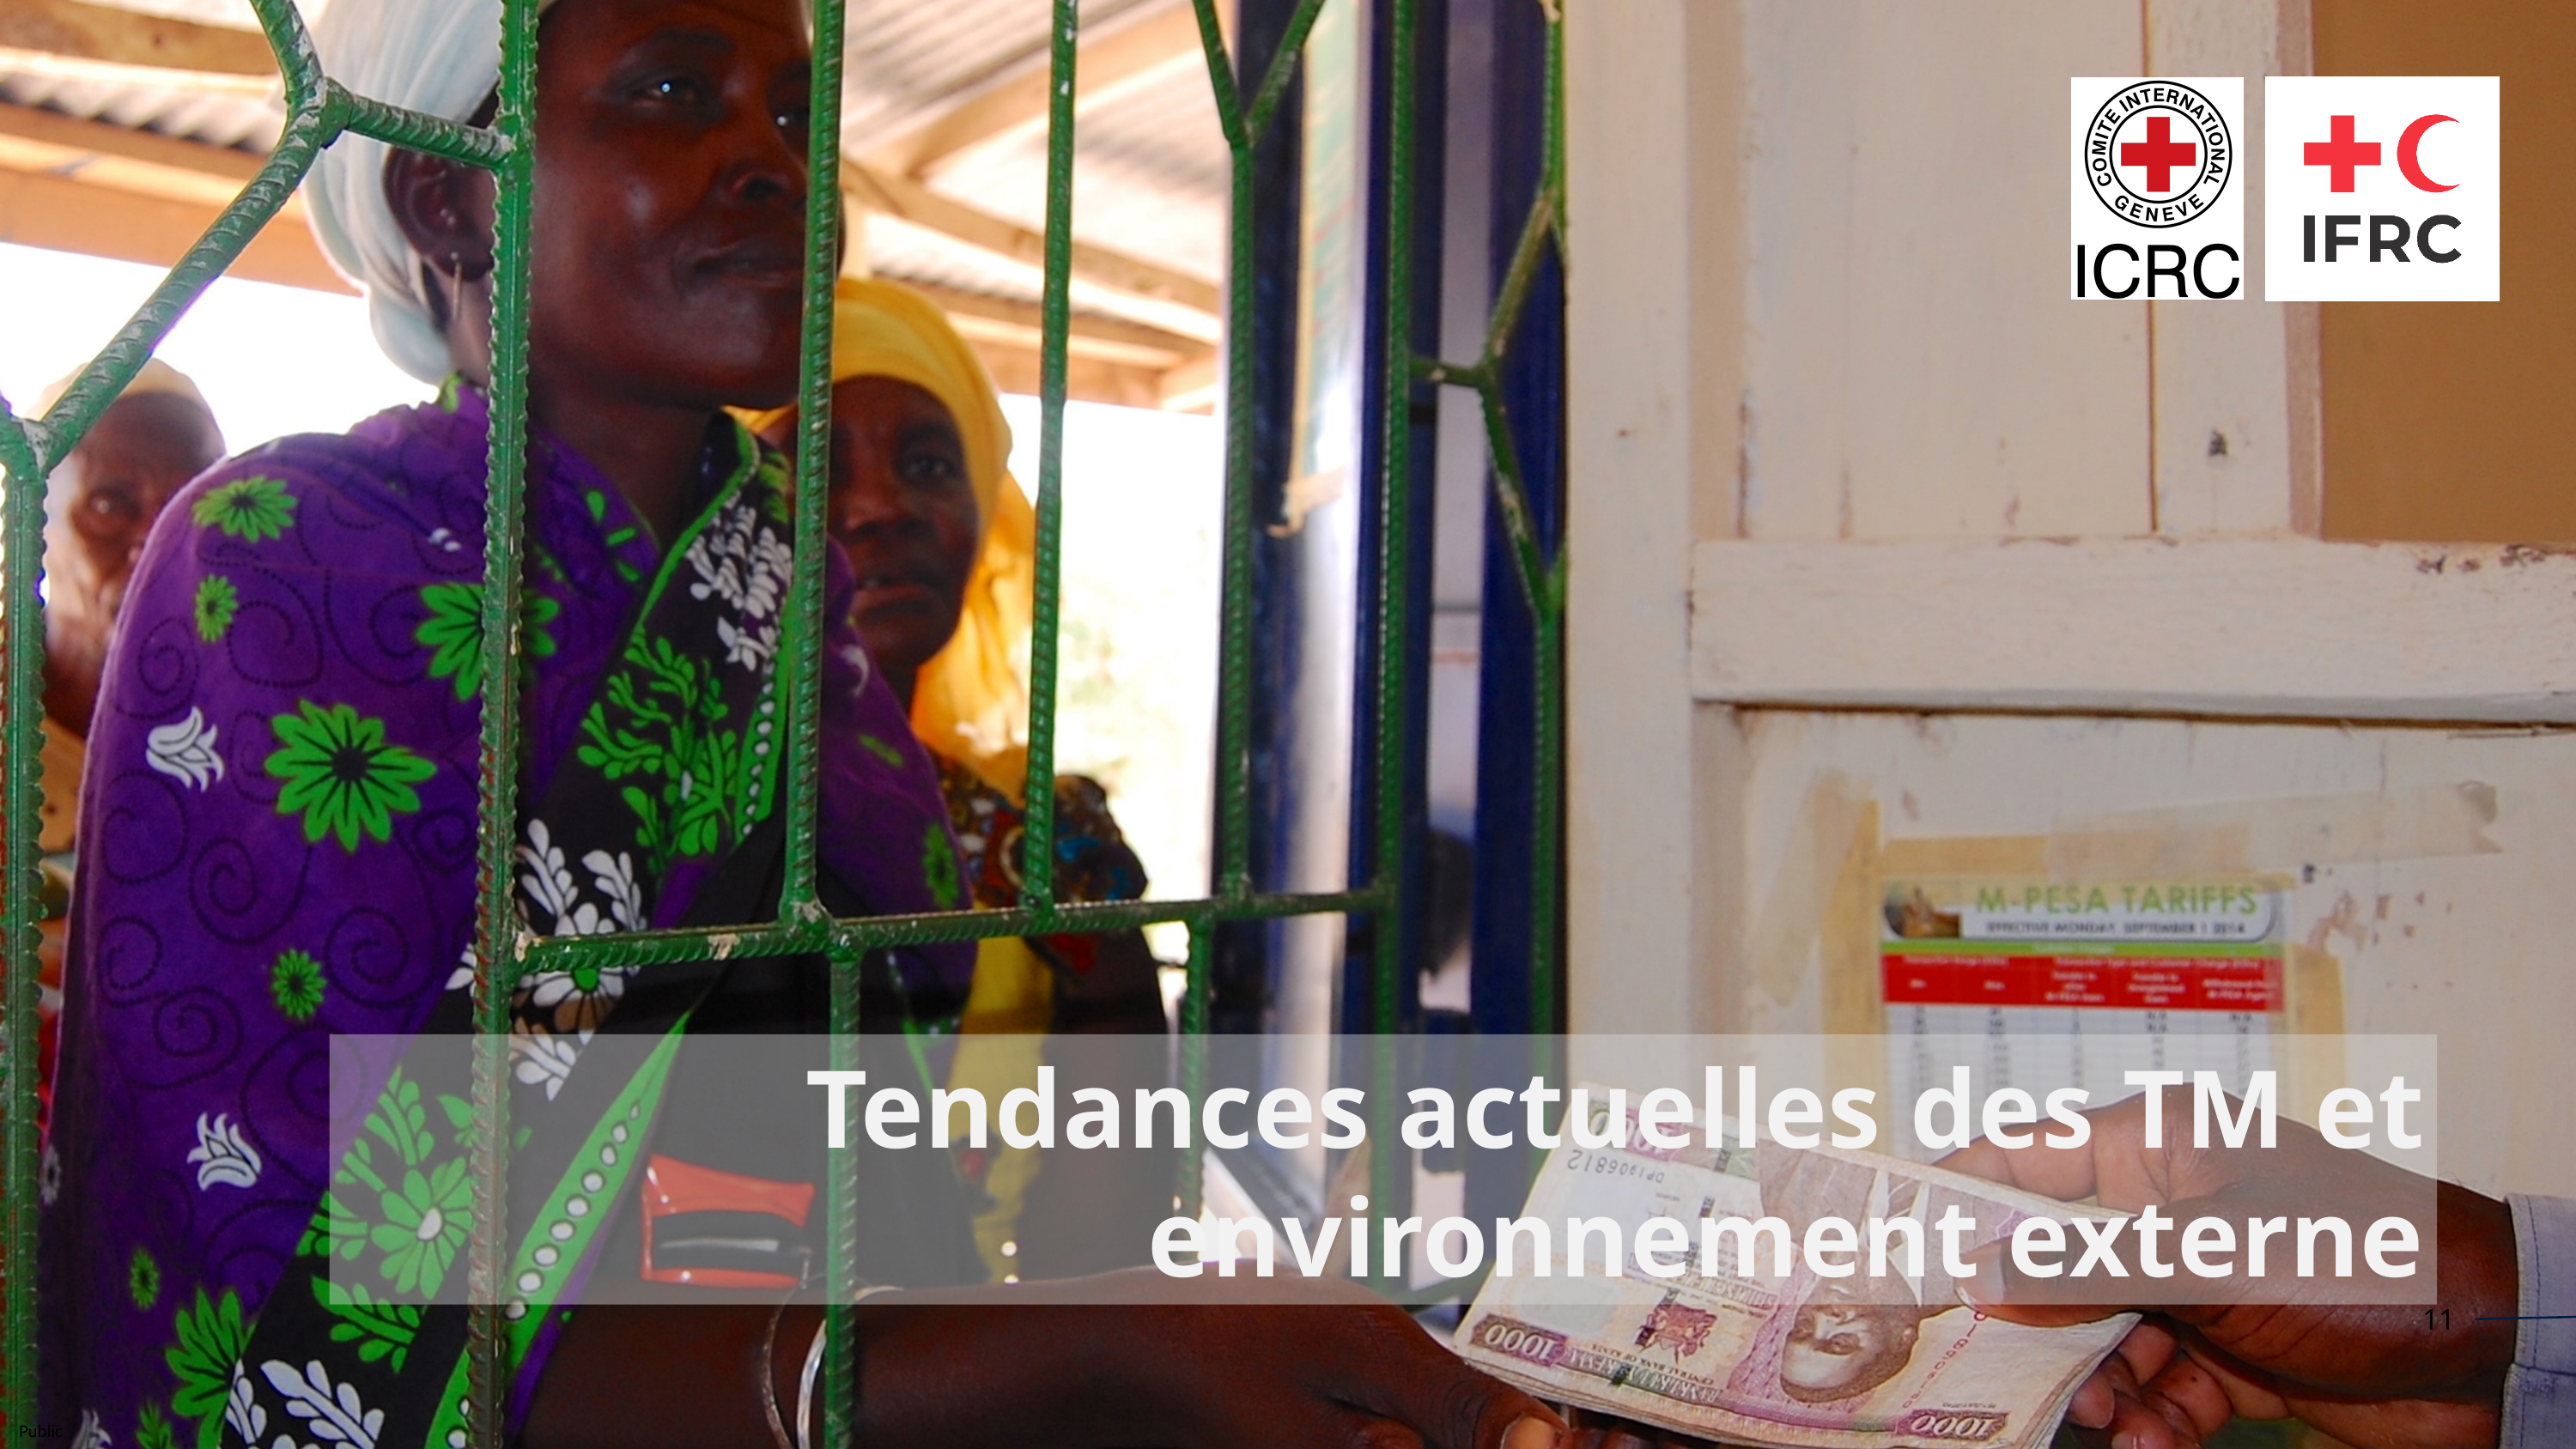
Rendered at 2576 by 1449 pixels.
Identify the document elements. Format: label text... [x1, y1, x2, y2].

picture [0, 0, 2576, 1449]
text_box Tendances actuelles des TM et environnement externe [329, 1034, 2438, 1305]
